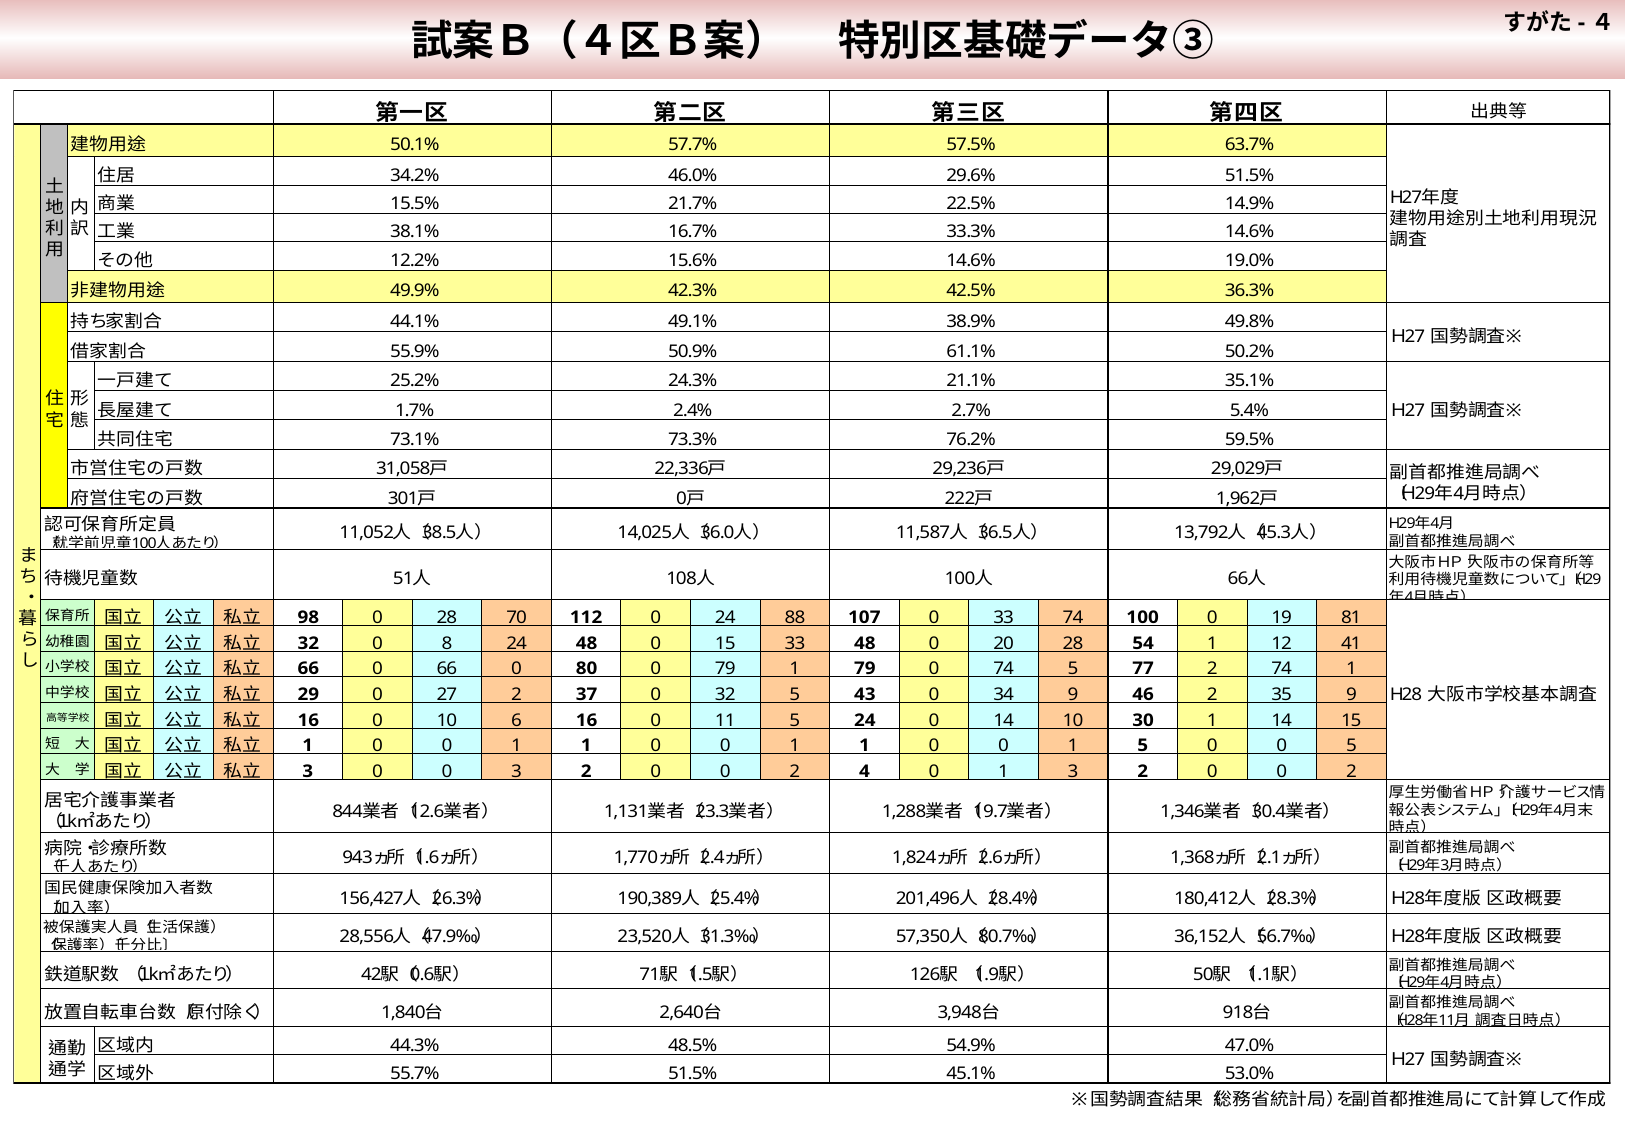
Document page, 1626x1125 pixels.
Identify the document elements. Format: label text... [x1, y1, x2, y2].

text_box 試案Ｂ（４区Ｂ案） 特別区基礎データ③ [0, 0, 1625, 79]
picture [12, 89, 1612, 1112]
text_box すがた-４ [1459, 0, 1625, 43]
